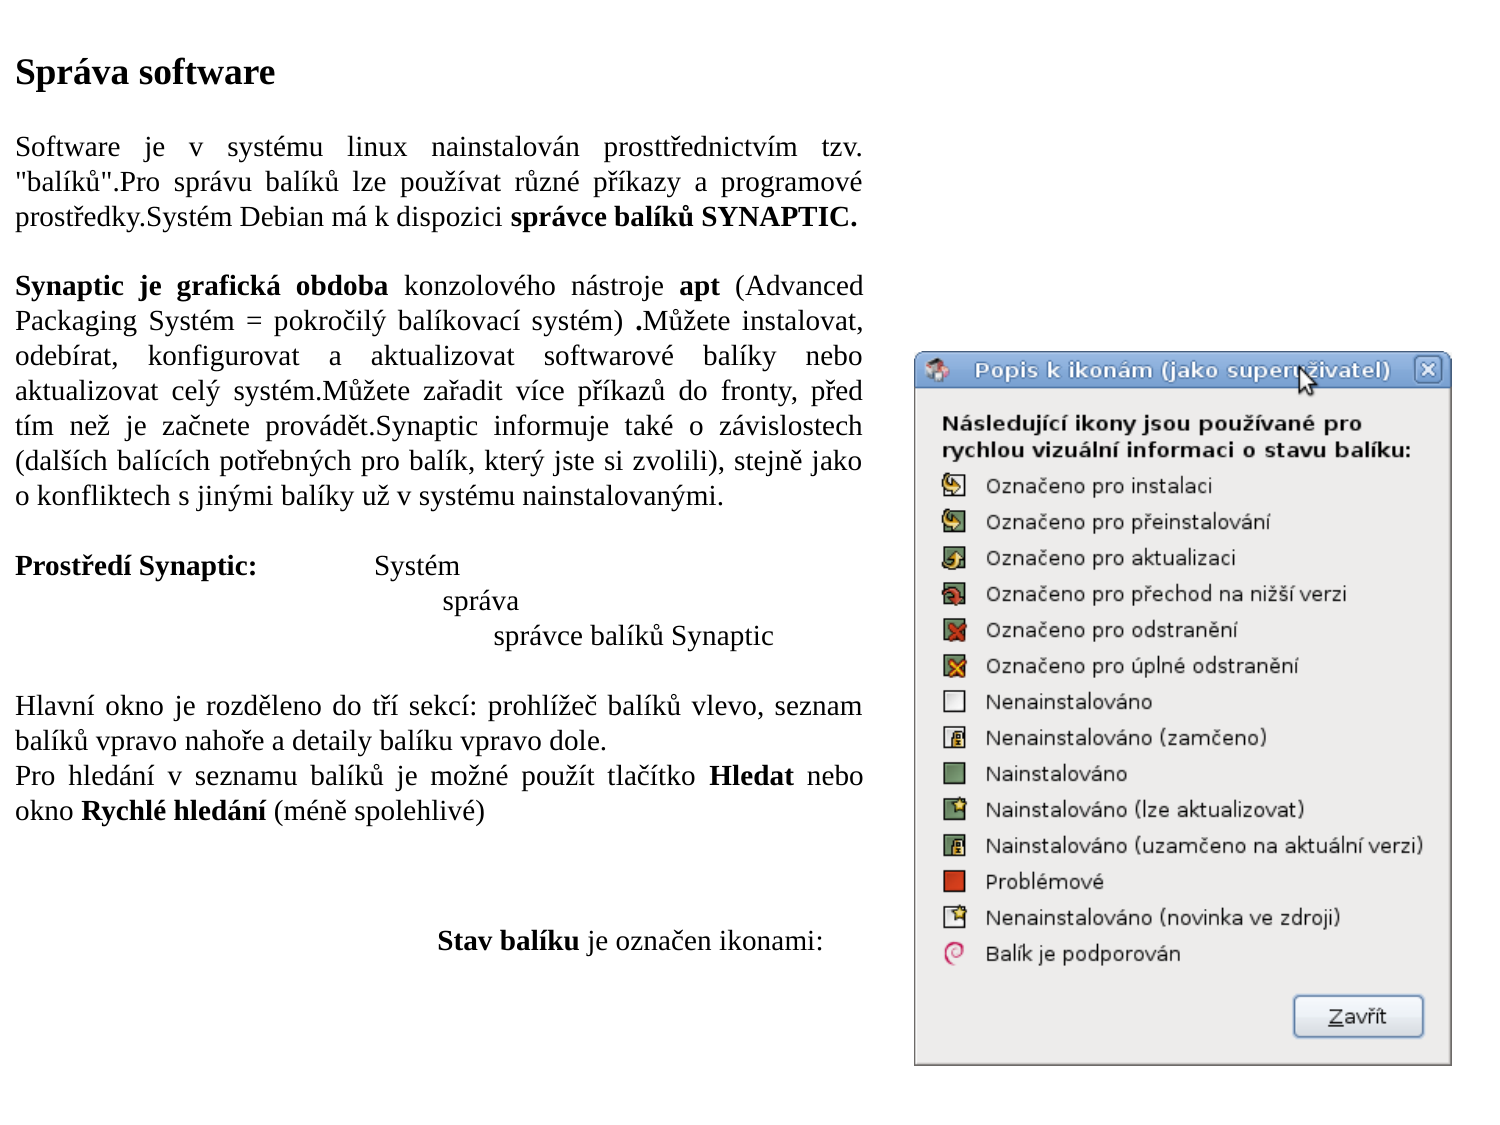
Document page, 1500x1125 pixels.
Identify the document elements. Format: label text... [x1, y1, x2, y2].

picture [913, 351, 1452, 1066]
text_box Stav balíku je označen ikonami: [422, 913, 839, 964]
text_box Správa software Software je v systému linux nainstalován prosttřednictvím tzv. "balíků".Pro správu balíků lze používat různé příkazy a programové prostředky.Systém Debian má k dispozici správce balíků SYNAPTIC. Synaptic je grafická obdoba konzolového nástroje apt (Advanced Packaging Systém = pokročilý balíkovací systém) .Můžete instalovat, odebírat, konfigurovat a aktualizovat softwarové balíky nebo aktualizovat celý systém.Můžete zařadit více příkazů do fronty, před tím než je začnete provádět.Synaptic informuje také o závislostech (dalších balících potřebných pro balík, který jste si zvolili), stejně jako o konfliktech s jinými balíky už v systému nainstalovanými. Prostředí Synaptic: Systém správa správce balíků Synaptic Hlavní okno je rozděleno do tří sekcí: prohlížeč balíků vlevo, seznam balíků vpravo nahoře a detaily balíku vpravo dole. Pro hledání v seznamu balíků je možné použít tlačítko Hledat nebo okno Rychlé hledání (méně spolehlivé) [0, 39, 879, 834]
